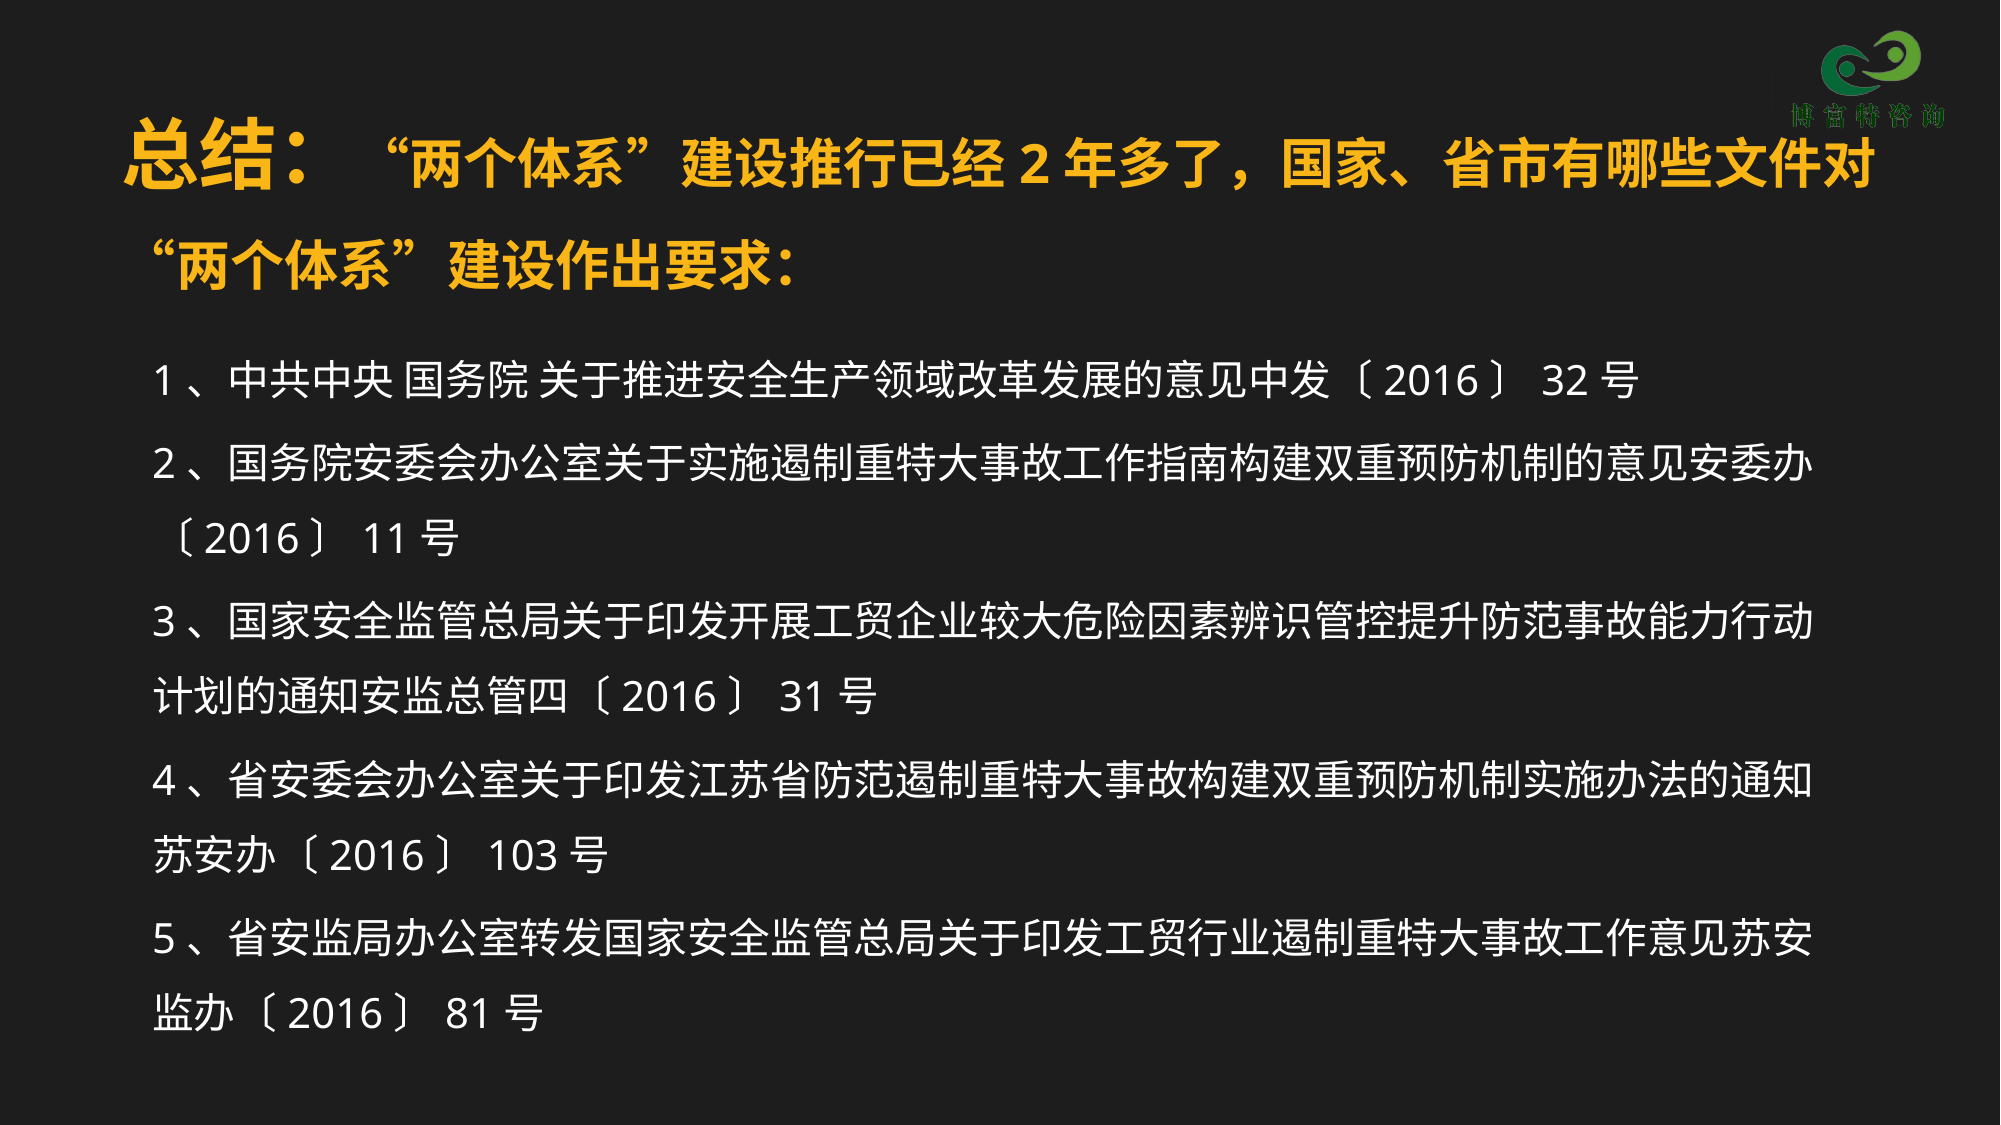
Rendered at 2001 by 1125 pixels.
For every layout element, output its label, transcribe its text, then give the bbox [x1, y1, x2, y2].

picture [1772, 30, 1969, 131]
text_box 总结：“两个体系”建设推行已经2年多了，国家、省市有哪些文件对“两个体系”建设作出要求： [107, 51, 1917, 304]
text_box 1、中共中央 国务院 关于推进安全生产领域改革发展的意见中发〔2016〕32号 2、国务院安委会办公室关于实施遏制重特大事故工作指南构建双重预防机制的意见安委办〔2016〕11号 3、国家安全监管总局关于印发开展工贸企业较大危险因素辨识管控提升防范事故能力行动计划的通知安监总管四〔2016〕31号 4、省安委会办公室关于印发江苏省防范遏制重特大事故构建双重预防机制实施办法的通知苏安办〔2016〕103号 5、省安监局办公室转发国家安全监管总局关于印发工贸行业遏制重特大事故工作意见苏安监办〔2016〕81号 [137, 320, 1863, 1035]
